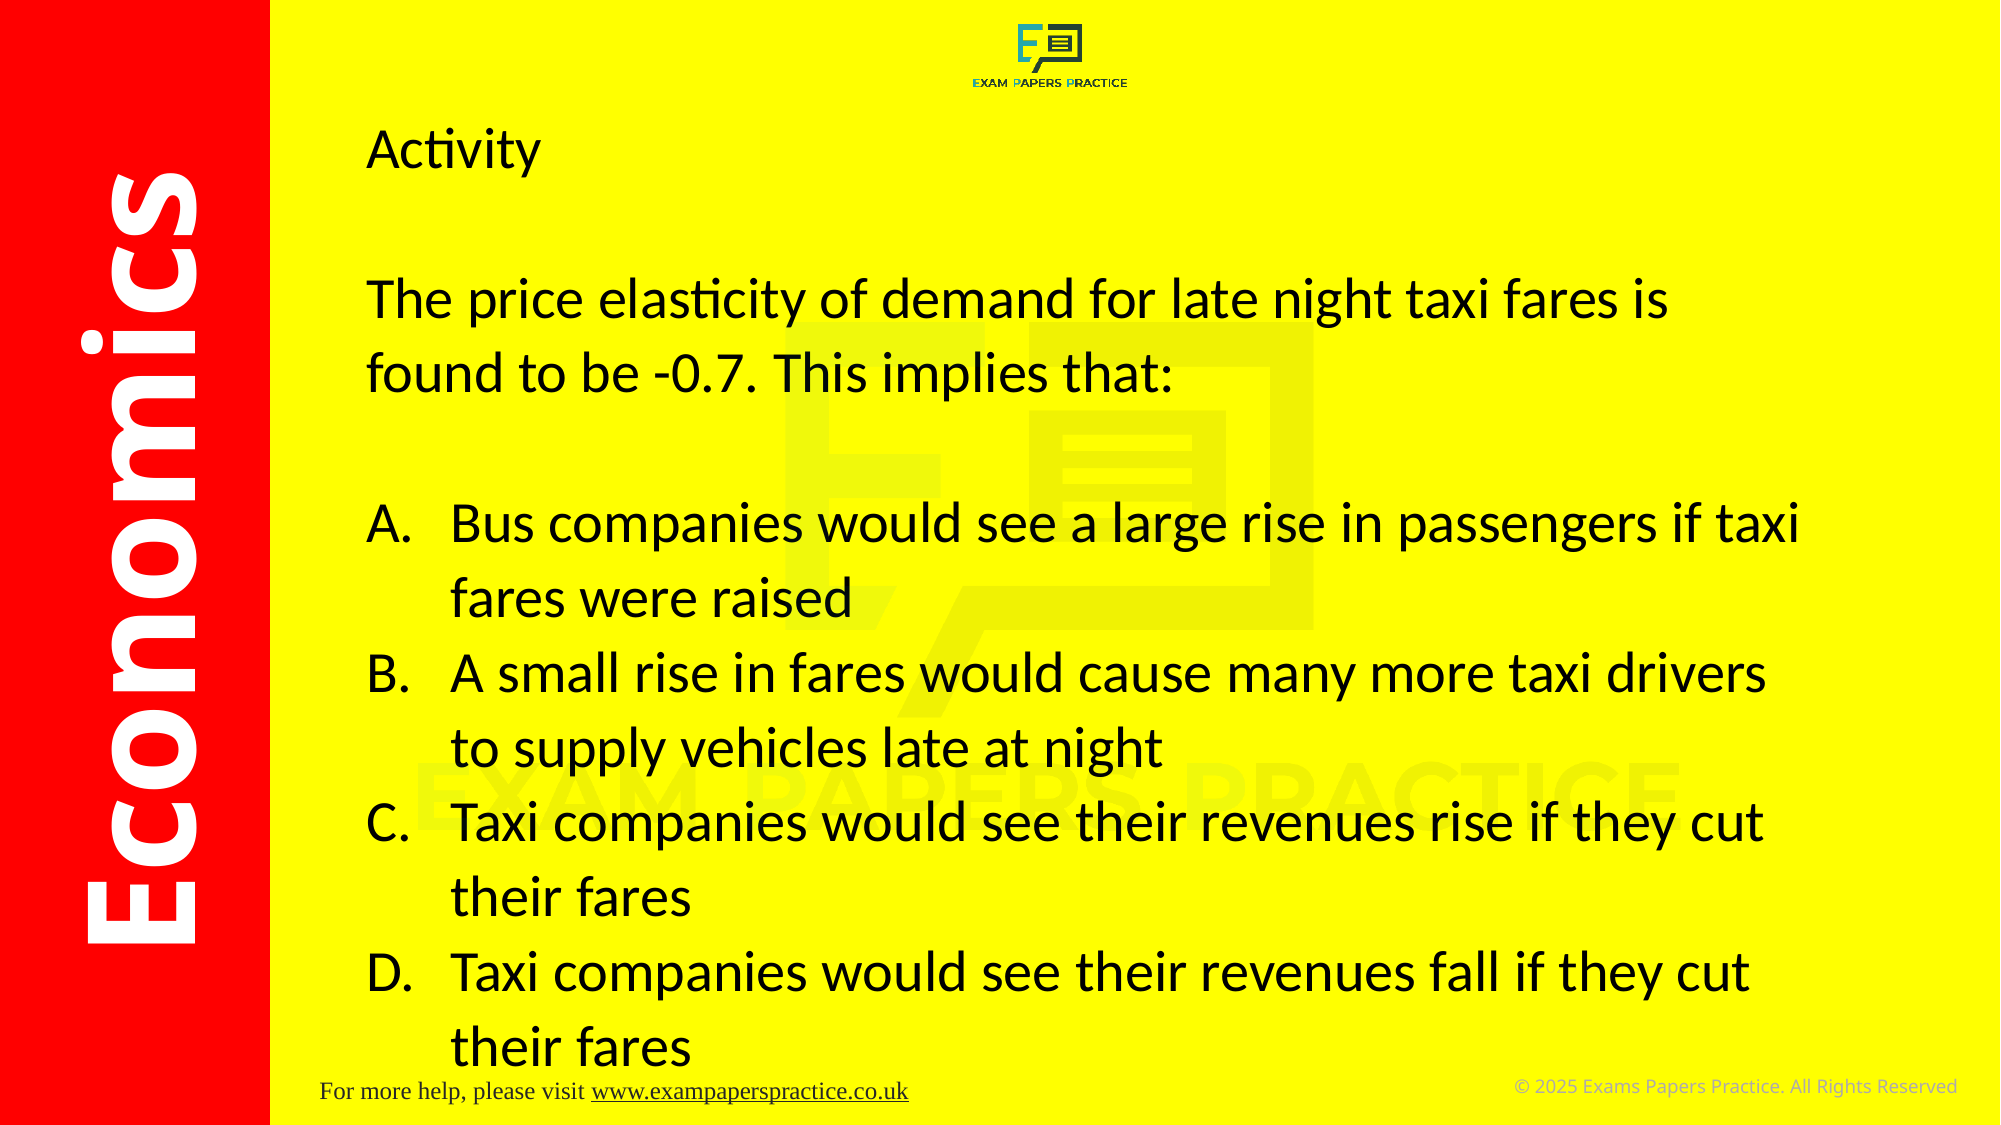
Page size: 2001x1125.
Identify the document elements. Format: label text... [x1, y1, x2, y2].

text_box Activity The price elasticity of demand for late night taxi fares is found to be -0.7. This implies that: Bus companies would see a large rise in passengers if taxi fares were raised A small rise in fares would cause many more taxi drivers to supply vehicles late at night Taxi companies would see their revenues rise if they cut their fares Taxi companies would see their revenues fall if they cut their fares [351, 97, 1837, 1086]
picture [418, 322, 1681, 831]
text_box © 2025 Exams Papers Practice. All Rights Reserved [1485, 1067, 1986, 1105]
picture [973, 24, 1127, 87]
text_box For more help, please visit www.exampaperspractice.co.uk [282, 1066, 946, 1106]
